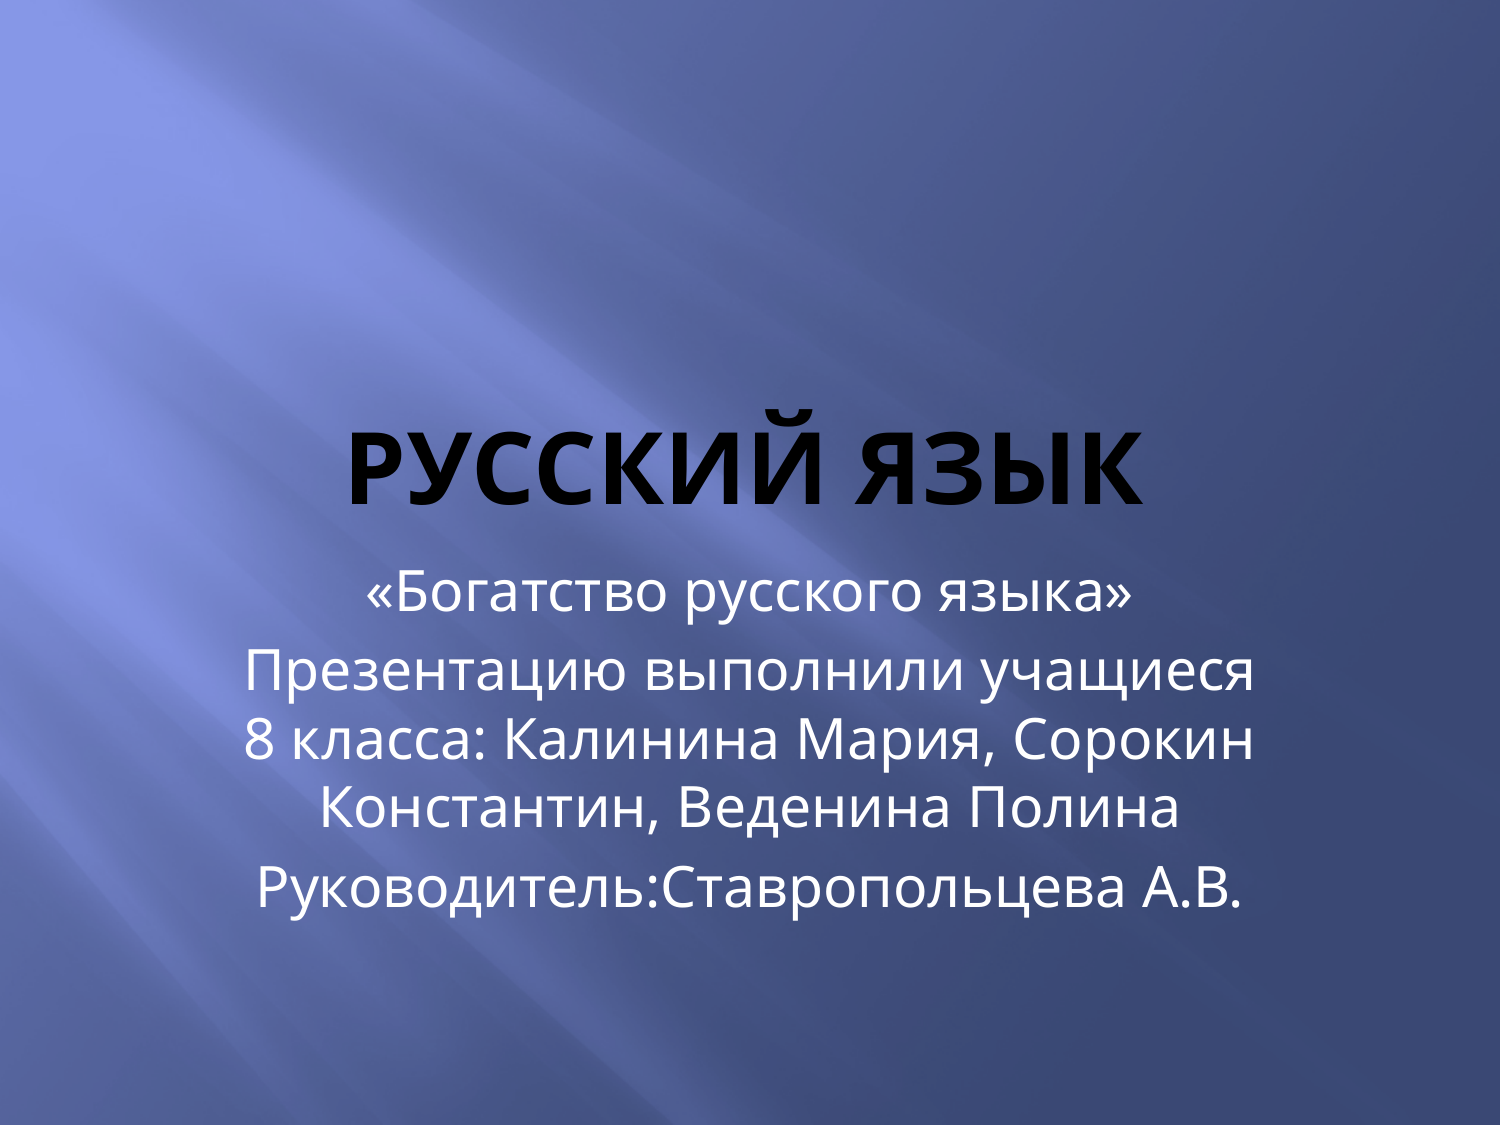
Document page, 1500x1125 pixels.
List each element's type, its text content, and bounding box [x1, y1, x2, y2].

subtitle «Богатство русского языка» Презентацию выполнили учащиеся 8 класса: Калинина Мария, Сорокин Константин, Веденина Полина Руководитель:Ставропольцева А.В. [225, 546, 1275, 988]
title Русский язык [69, 224, 1420, 525]
